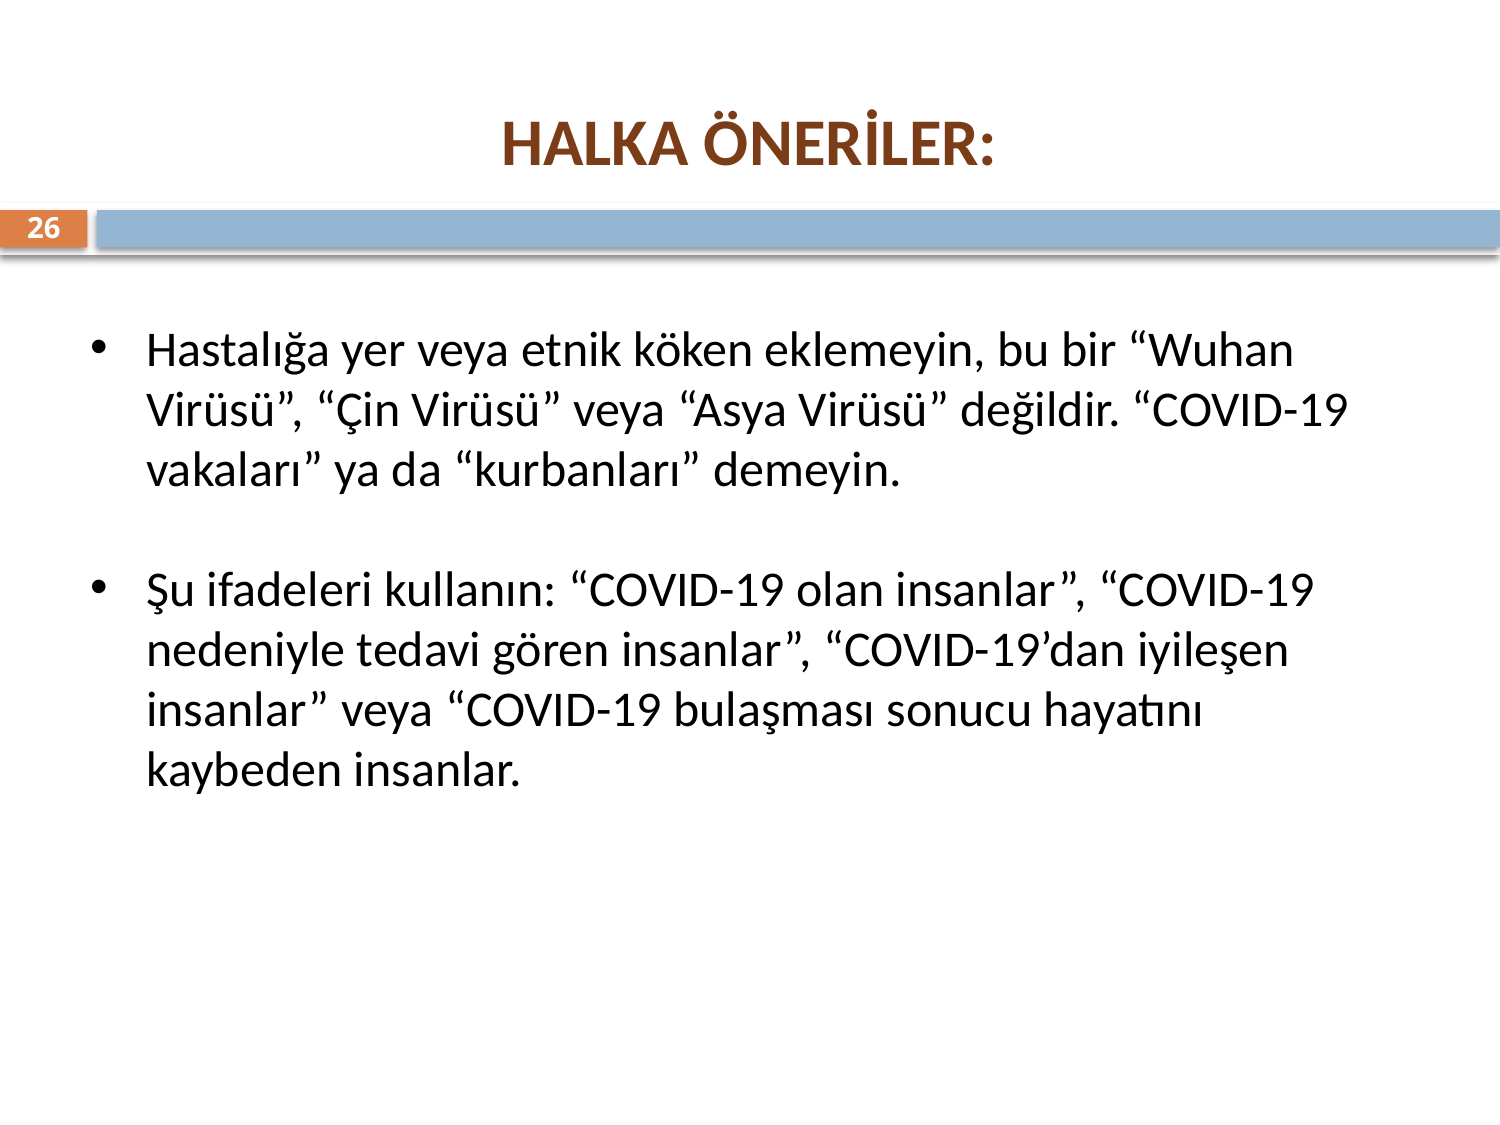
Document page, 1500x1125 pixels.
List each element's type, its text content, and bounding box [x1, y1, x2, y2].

slide_number 26 [0, 208, 88, 249]
text_box Hastalığa yer veya etnik köken eklemeyin, bu bir “Wuhan Virüsü”, “Çin Virüsü” veya “Asya Virüsü” değildir. “COVID-19 vakaları” ya da “kurbanları” demeyin. Şu ifadeleri kullanın: “COVID-19 olan insanlar”, “COVID-19 nedeniyle tedavi gören insanlar”, “COVID-19’dan iyileşen insanlar” veya “COVID-19 bulaşması sonucu hayatını kaybeden insanlar. [75, 249, 1426, 804]
text_box HALKA ÖNERİLER: [88, 57, 1426, 220]
